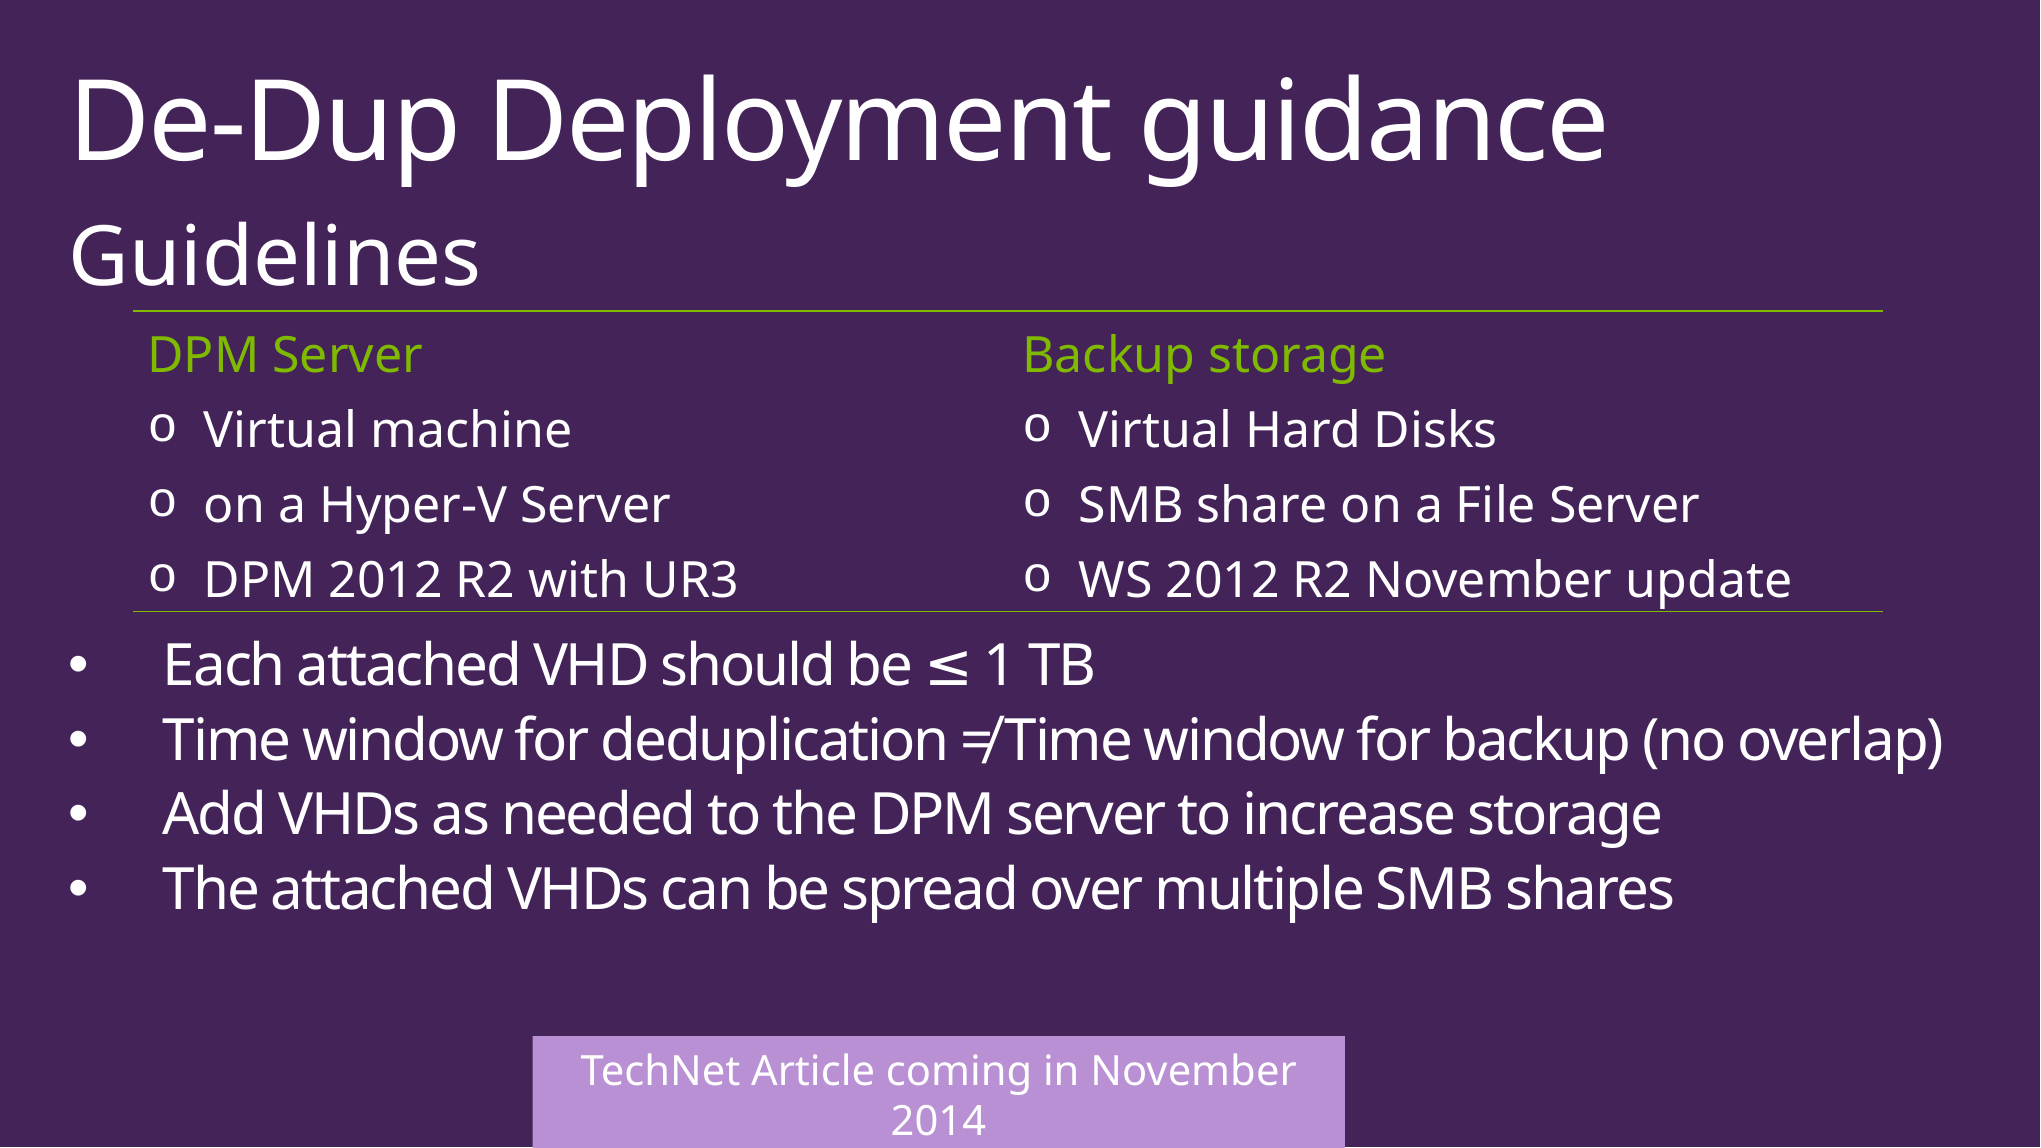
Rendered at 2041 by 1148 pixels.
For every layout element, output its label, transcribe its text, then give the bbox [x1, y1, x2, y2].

table_cell Virtual machine [133, 386, 1008, 461]
table_header DPM Server [133, 312, 1008, 386]
text_box TechNet Article coming in November 2014 [532, 1036, 1345, 1148]
table_cell Virtual Hard Disks [1008, 386, 1883, 461]
list Guidelines Each attached VHD should be ≤ 1 TB Time window for deduplication ≠ Time window for backup (no overlap) Add VHDs as needed to the DPM server to increase storage The attached VHDs can be spread over multiple SMB shares [45, 198, 1996, 1076]
table_cell on a Hyper-V Server [133, 461, 1008, 536]
table_cell SMB share on a File Server [1008, 461, 1883, 536]
table_cell WS 2012 R2 November update [1008, 536, 1883, 611]
table_cell DPM 2012 R2 with UR3 [133, 536, 1008, 611]
title De-Dup Deployment guidance [45, 48, 1996, 198]
table_header Backup storage [1008, 312, 1883, 386]
